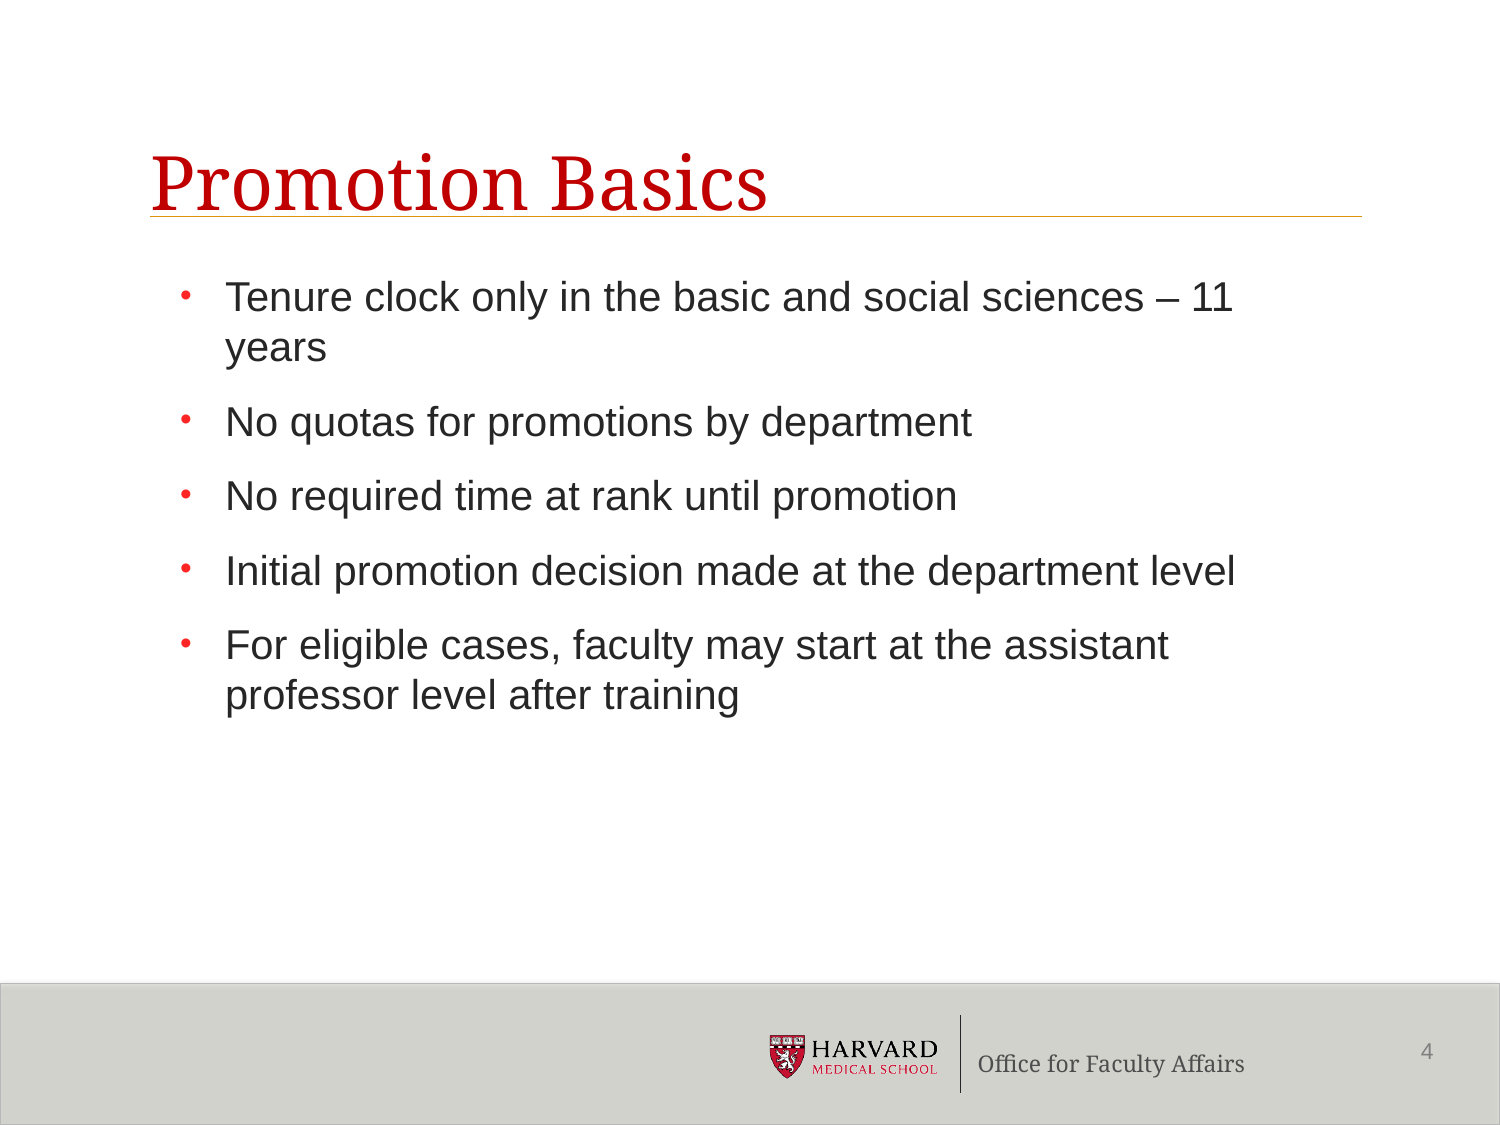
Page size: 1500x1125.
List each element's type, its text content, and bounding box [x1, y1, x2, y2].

list Tenure clock only in the basic and social sciences – 11 years No quotas for promotions by department No required time at rank until promotion Initial promotion decision made at the department level For eligible cases, faculty may start at the assistant professor level after training [150, 262, 1363, 950]
picture [768, 1033, 938, 1079]
title Promotion Basics [150, 45, 1363, 233]
